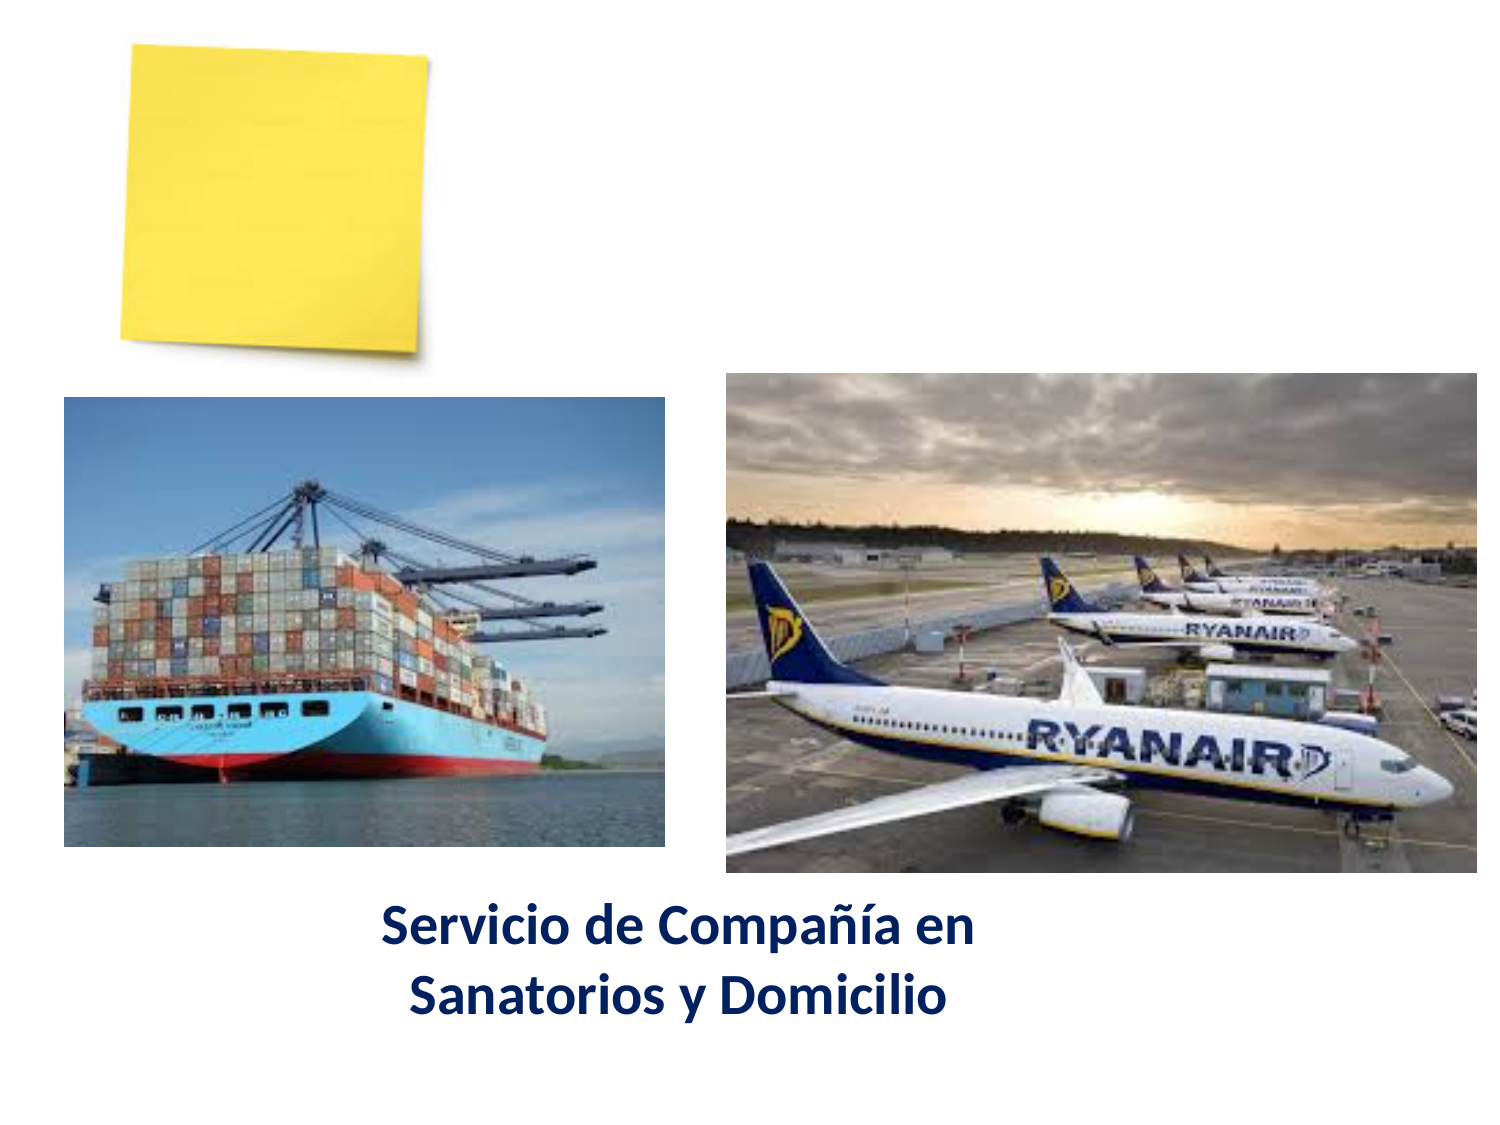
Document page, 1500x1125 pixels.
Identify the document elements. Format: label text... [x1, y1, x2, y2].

text_box Servicio de Compañía en Sanatorios y Domicilio [324, 878, 1033, 1034]
picture [4, 0, 666, 847]
picture [726, 373, 1477, 874]
